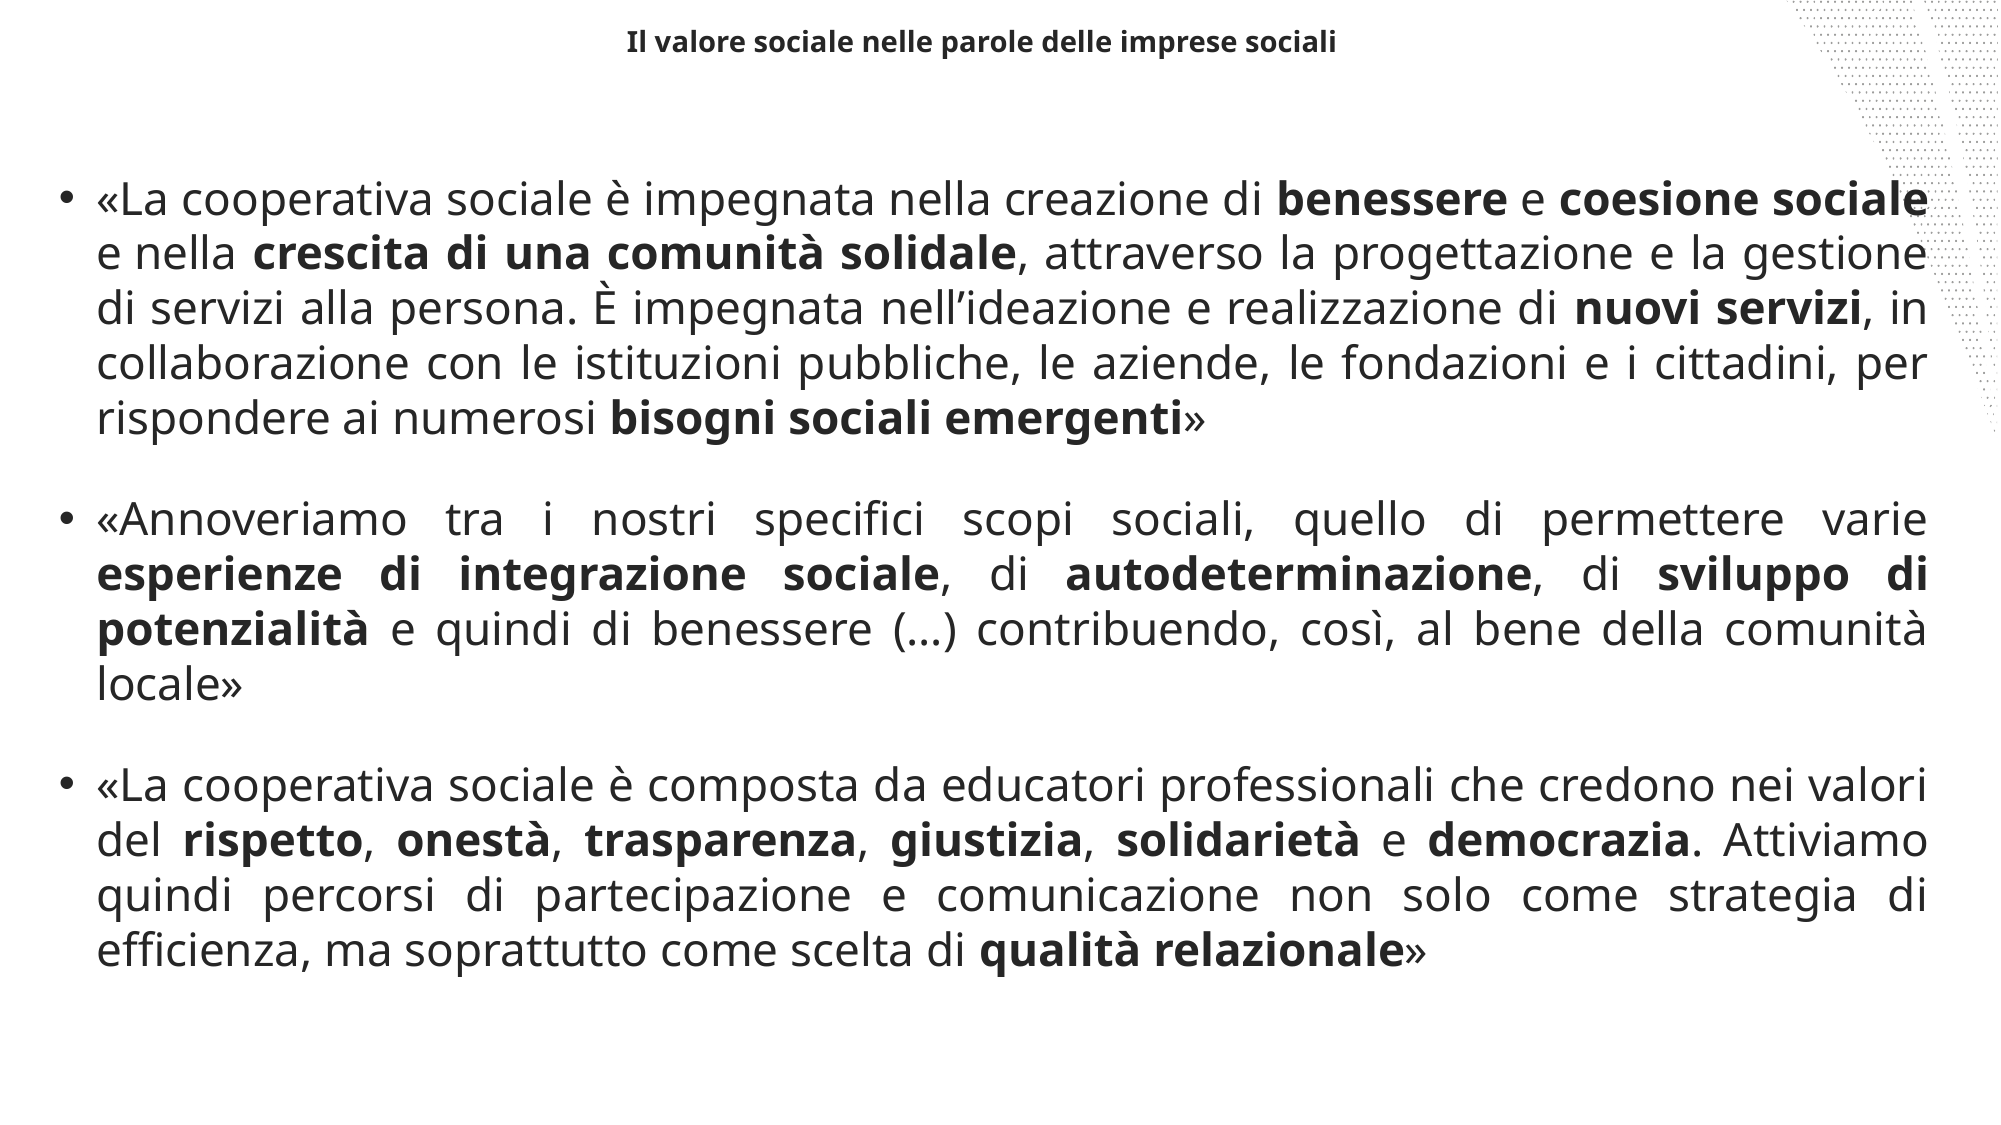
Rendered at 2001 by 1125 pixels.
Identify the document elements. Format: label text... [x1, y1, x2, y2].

text_box [1042, 190, 1965, 584]
list «La cooperativa sociale è impegnata nella creazione di benessere e coesione sociale e nella crescita di una comunità solidale, attraverso la progettazione e la gestione di servizi alla persona. È impegnata nell’ideazione e realizzazione di nuovi servizi, in collaborazione con le istituzioni pubbliche, le aziende, le fondazioni e i cittadini, per rispondere ai numerosi bisogni sociali emergenti» «Annoveriamo tra i nostri specifici scopi sociali, quello di permettere varie esperienze di integrazione sociale, di autodeterminazione, di sviluppo di potenzialità e quindi di benessere (…) contribuendo, così, al bene della comunità locale» «La cooperativa sociale è composta da educatori professionali che credono nei valori del rispetto, onestà, trasparenza, giustizia, solidarietà e democrazia. Attiviamo quindi percorsi di partecipazione e comunicazione non solo come strategia di efficienza, ma soprattutto come scelta di qualità relazionale» [44, 161, 1945, 1103]
list Il valore sociale nelle parole delle imprese sociali [20, 20, 1945, 96]
text_box [1042, 669, 1965, 1063]
picture [1764, 0, 2000, 438]
